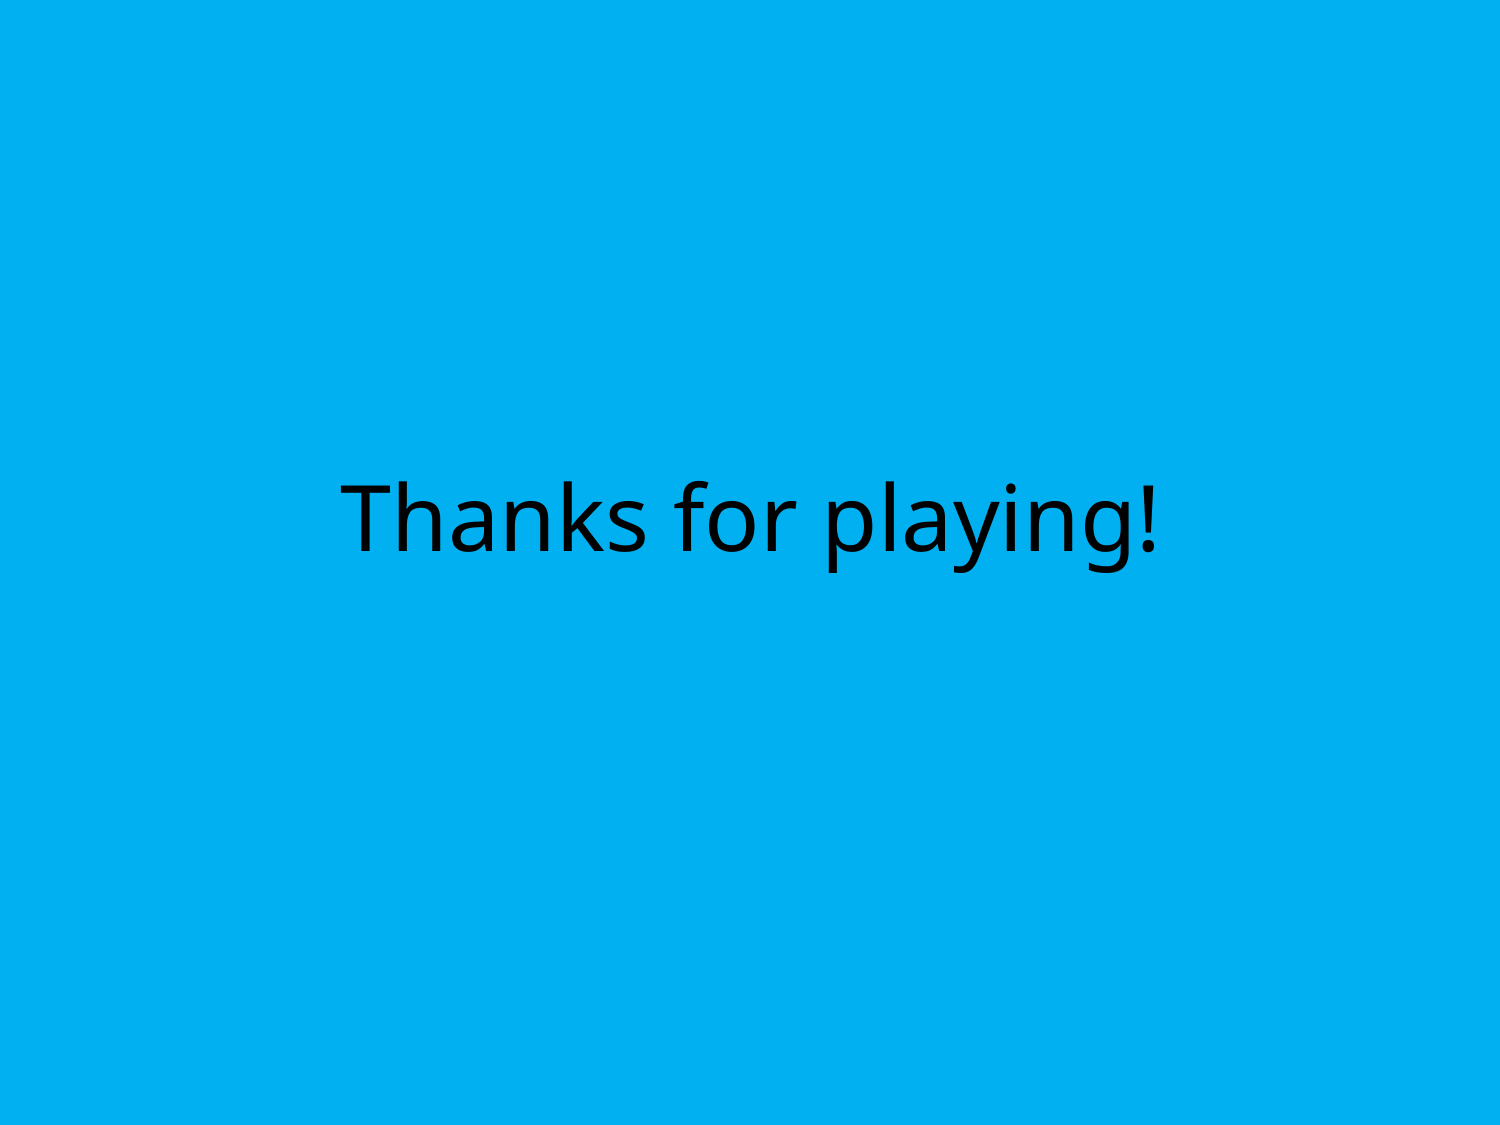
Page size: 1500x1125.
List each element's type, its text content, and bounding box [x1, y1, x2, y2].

title Thanks for playing! [76, 420, 1428, 609]
